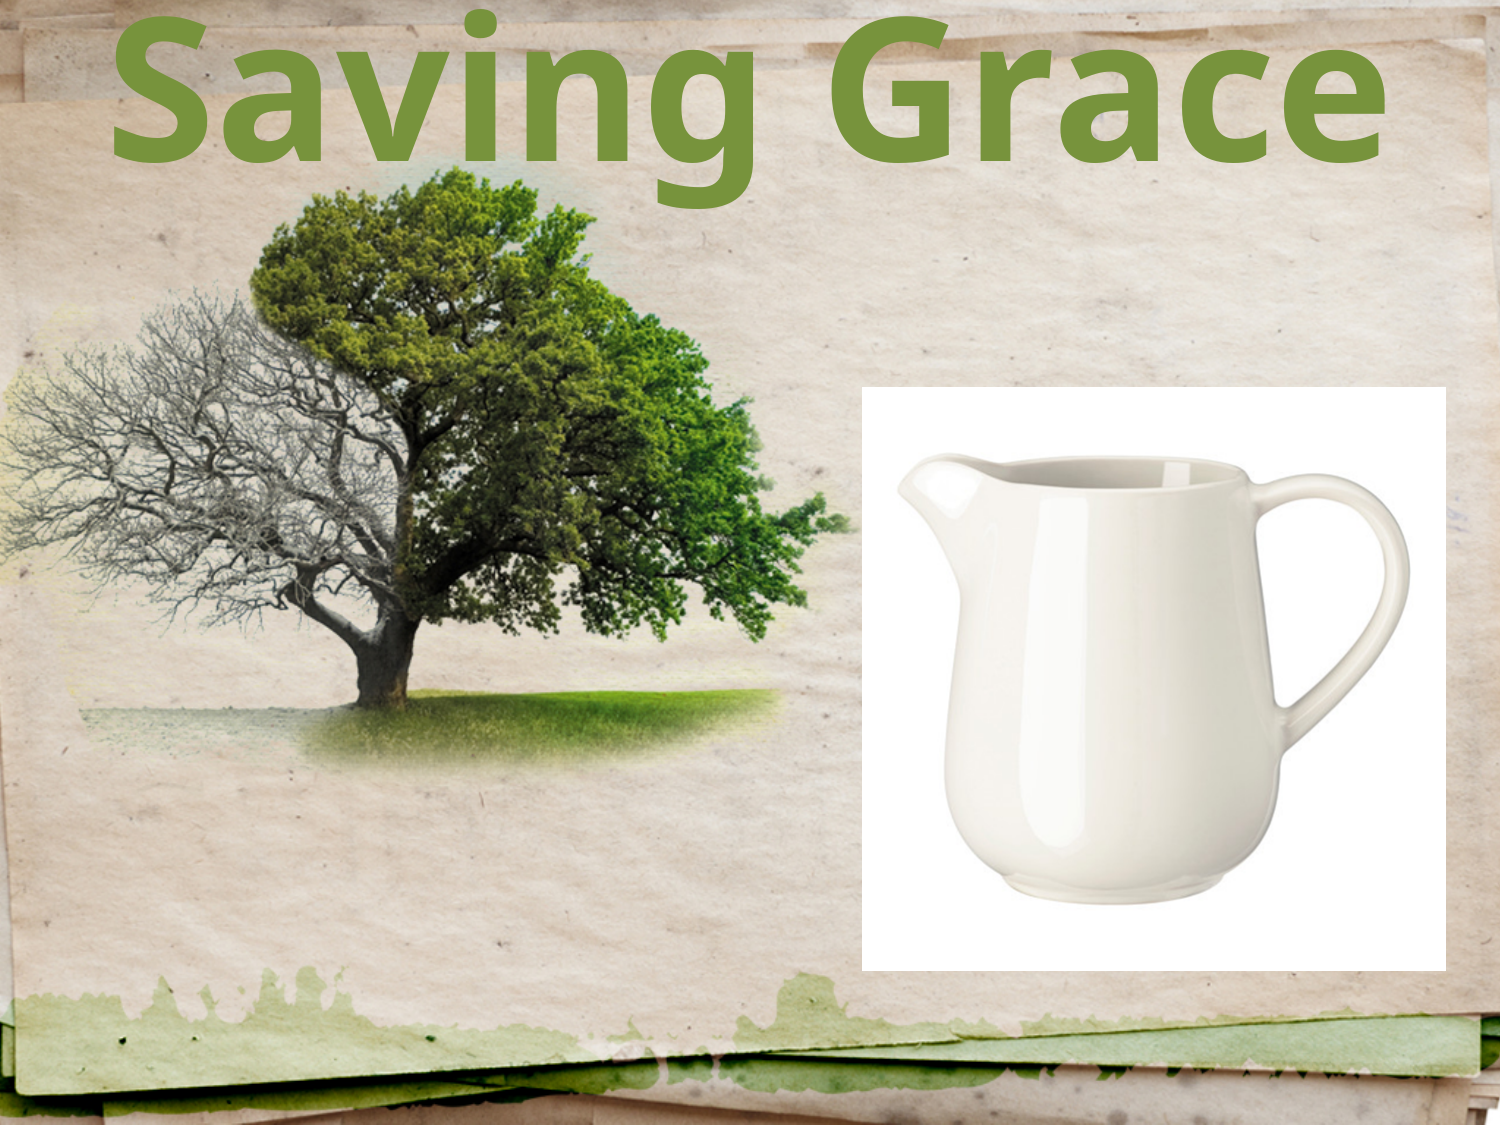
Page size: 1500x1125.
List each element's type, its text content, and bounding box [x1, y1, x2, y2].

title Saving Grace [75, 0, 1425, 213]
picture [0, 0, 1500, 1125]
